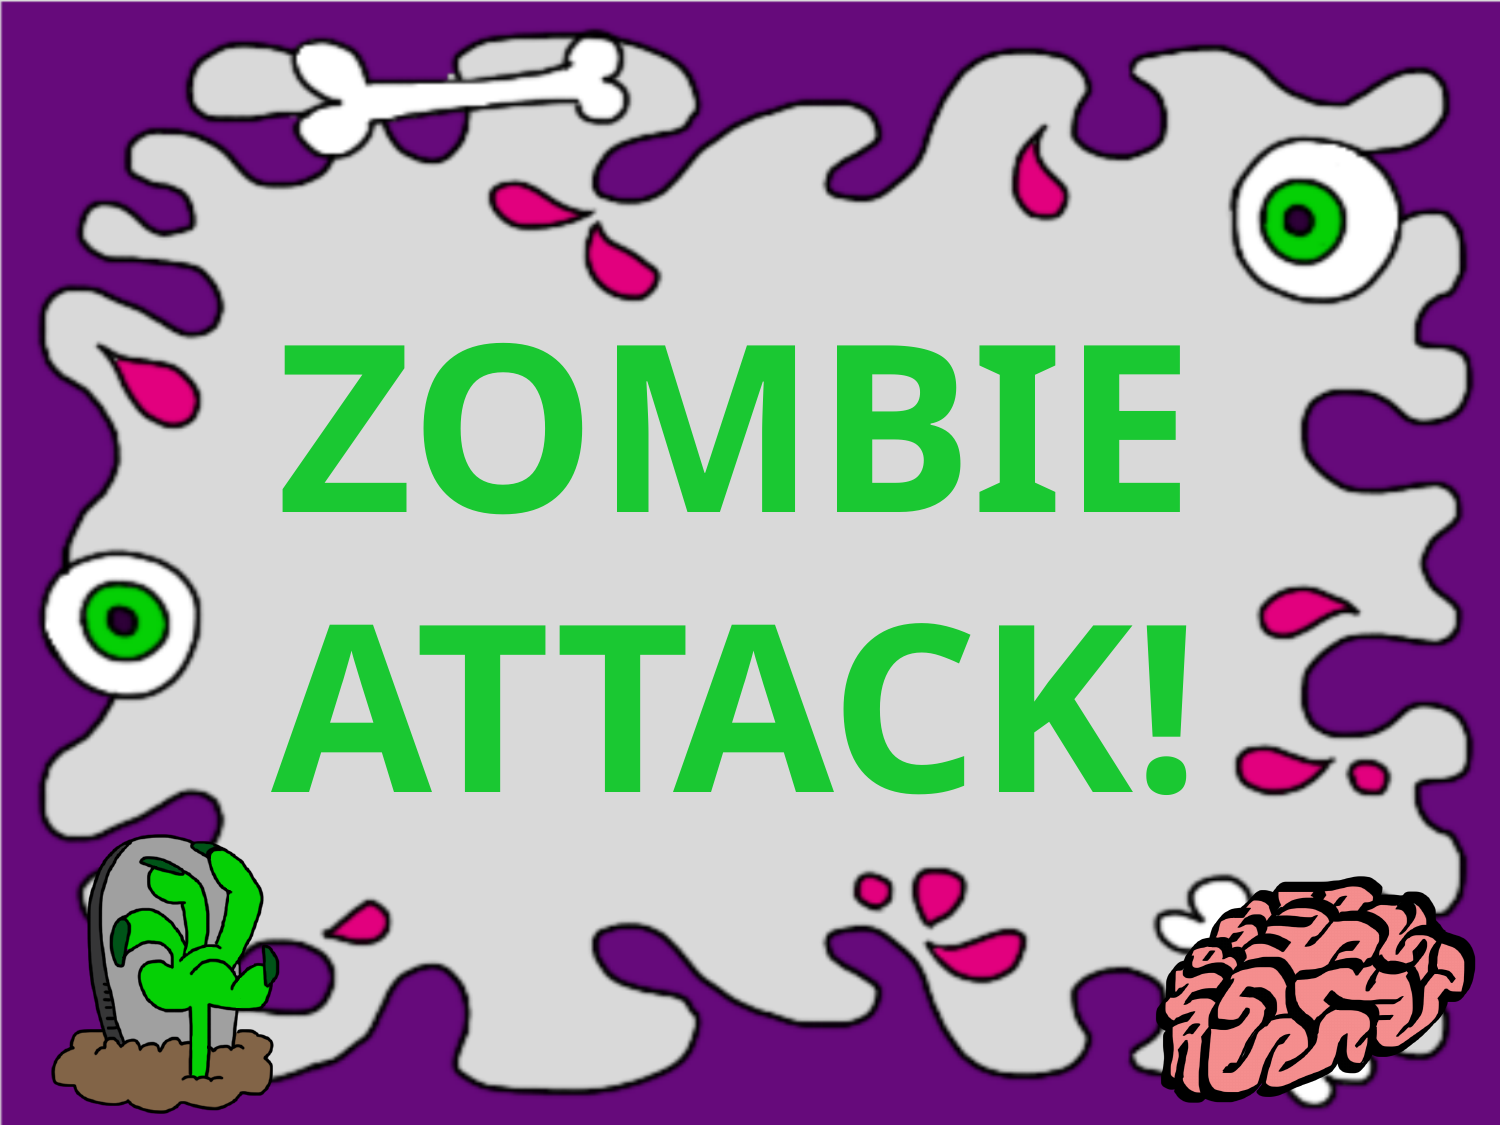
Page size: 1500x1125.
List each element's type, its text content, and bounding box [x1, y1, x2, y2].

text_box ZOMBIE ATTACK! [202, 272, 1270, 847]
picture [3, 2, 1500, 1125]
